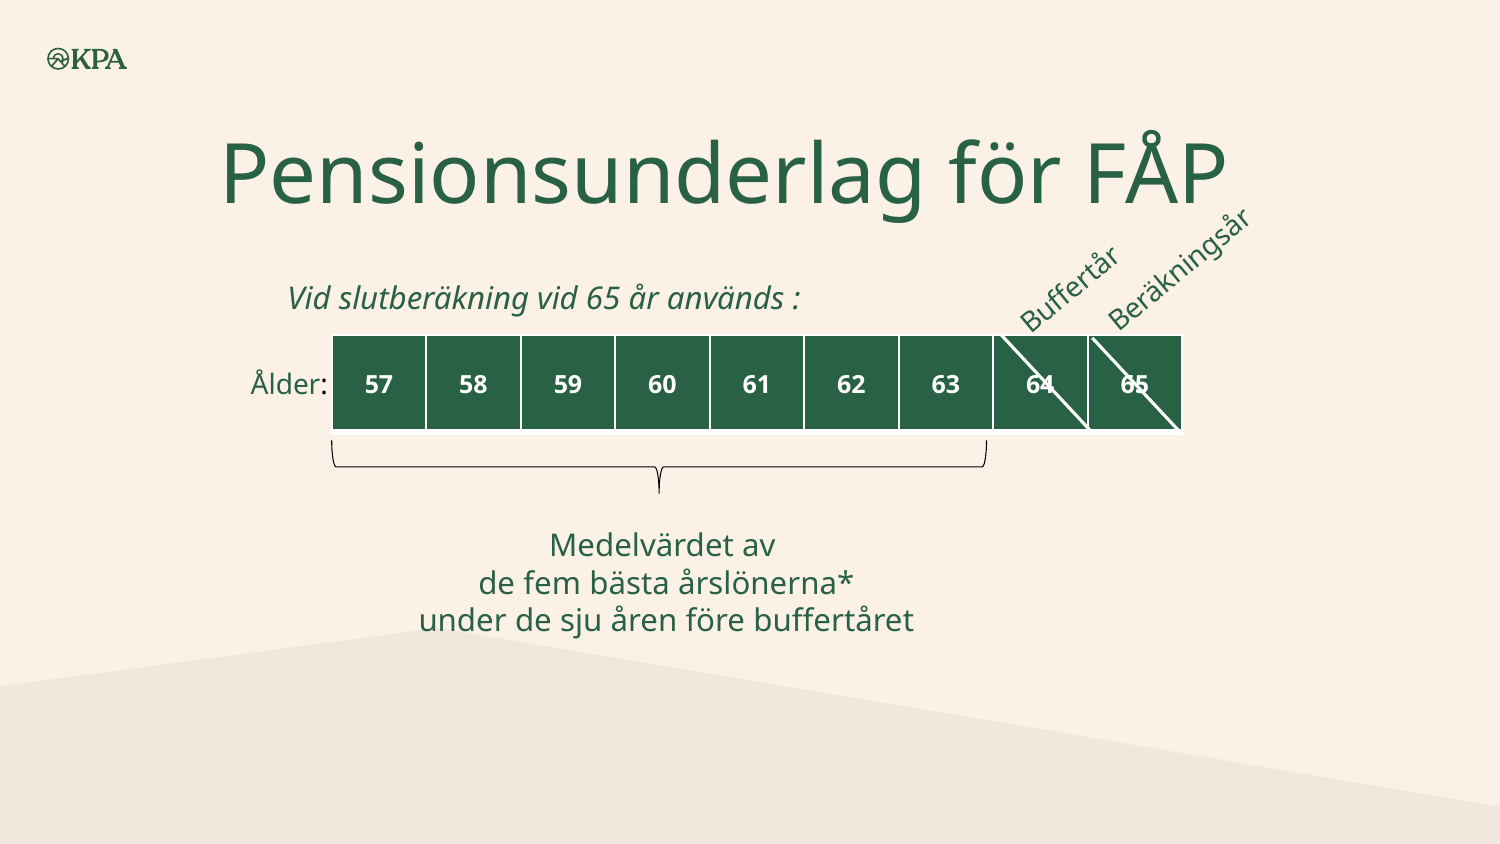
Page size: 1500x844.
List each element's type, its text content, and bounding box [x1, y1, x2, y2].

text_box Vid slutberäkning vid 65 år används : [272, 271, 817, 324]
table_header 62 [805, 336, 898, 429]
list [262, 253, 1237, 732]
table_header 63 [900, 336, 992, 429]
table_header 60 [616, 336, 709, 429]
table_header 59 [522, 336, 614, 429]
text_box Ålder: [235, 358, 343, 408]
text_box Buffertår [996, 221, 1143, 332]
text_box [1092, 337, 1183, 436]
table_header 58 [427, 336, 520, 429]
text_box [331, 440, 988, 494]
table_header 57 [333, 336, 425, 429]
table_header 64 [994, 336, 999, 429]
list [1056, 226, 1190, 334]
table_header 61 [711, 336, 803, 429]
list [262, 226, 1104, 358]
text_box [999, 332, 1090, 431]
text_box Medelvärdet av de fem bästa årslönerna* under de sju åren före buffertåret [403, 518, 930, 646]
text_box Beräkningsår [1084, 184, 1274, 337]
title Pensionsunderlag för FÅP [197, 52, 1247, 274]
